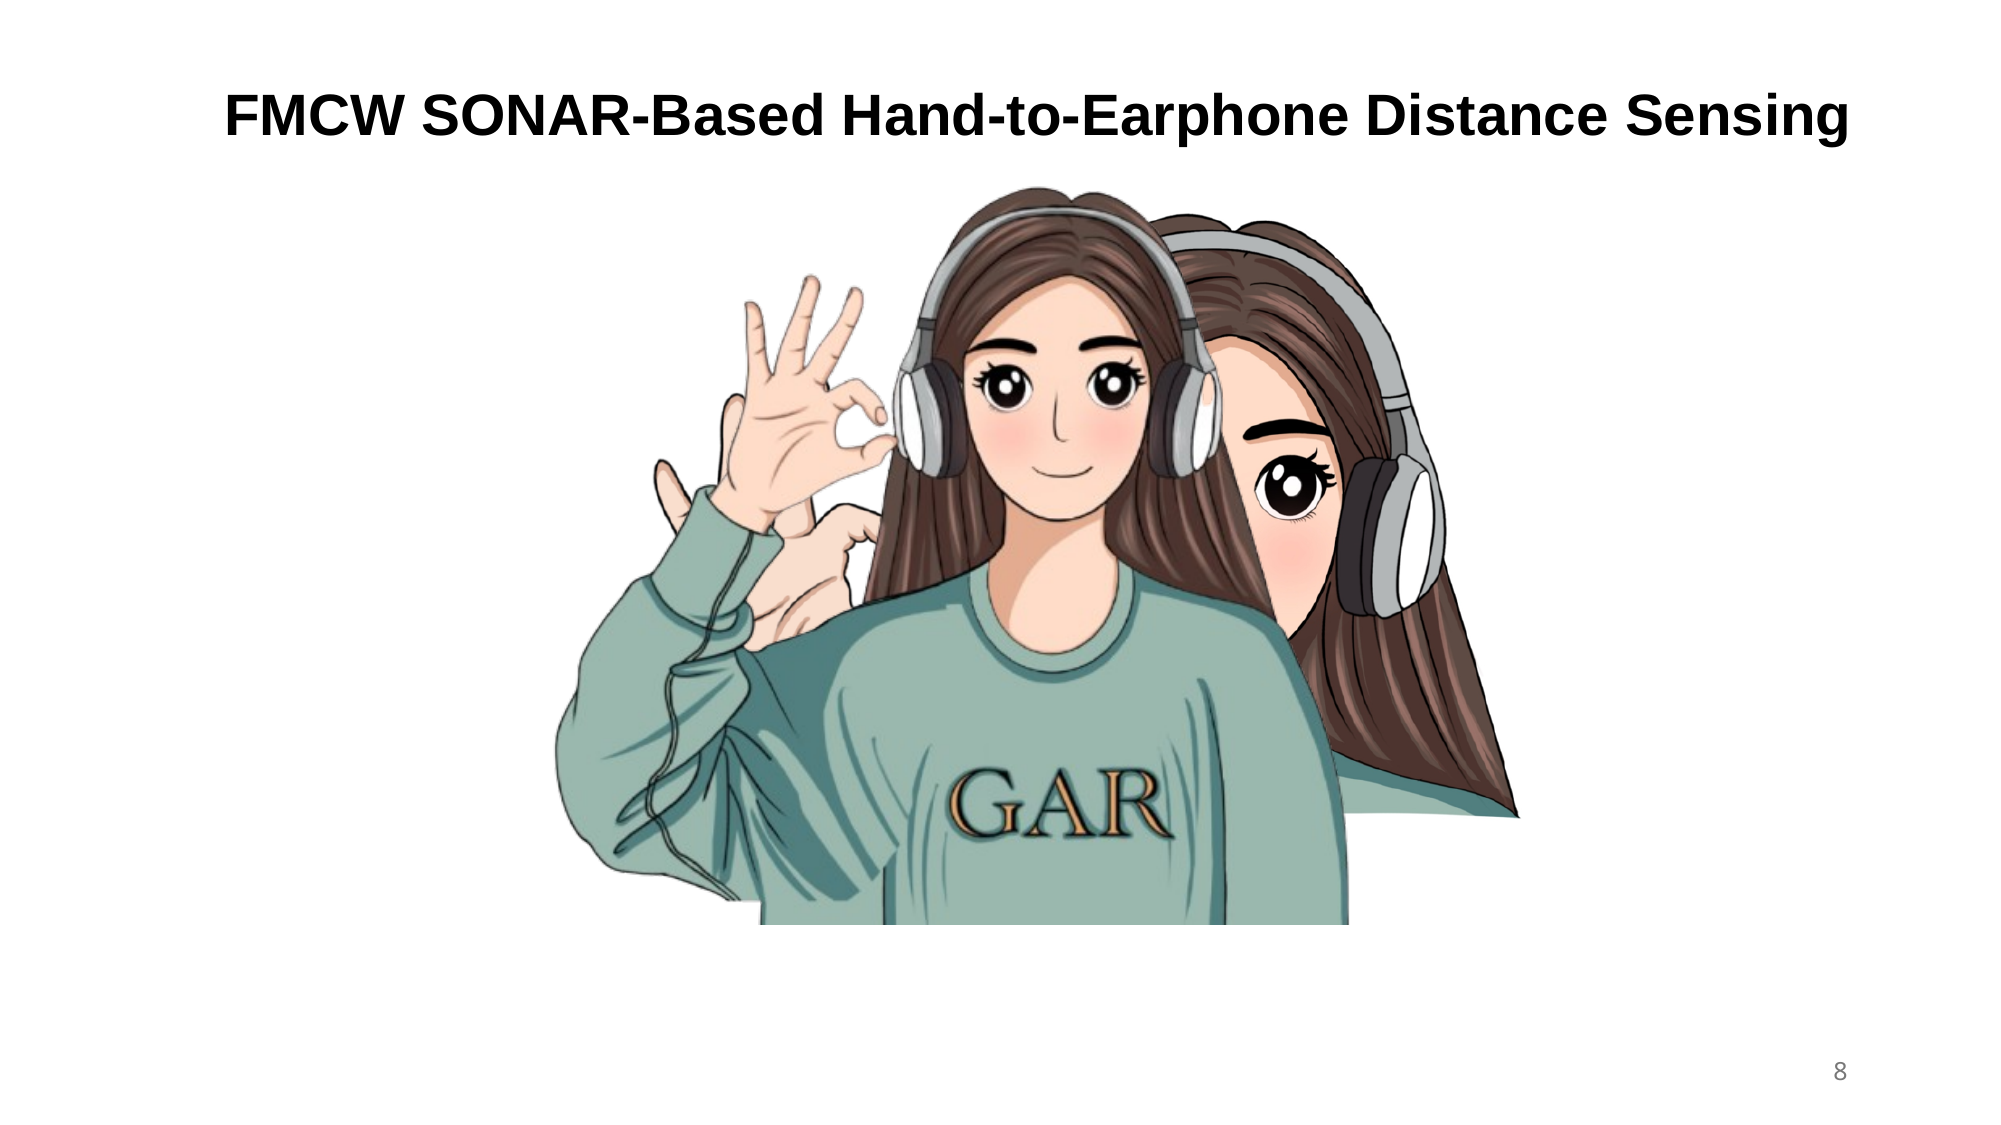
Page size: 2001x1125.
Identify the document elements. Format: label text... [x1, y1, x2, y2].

text_box FMCW SONAR-Based Hand-to-Earphone Distance Sensing [209, 69, 2000, 155]
slide_number 8 [1412, 1042, 1863, 1103]
picture [509, 169, 1542, 925]
